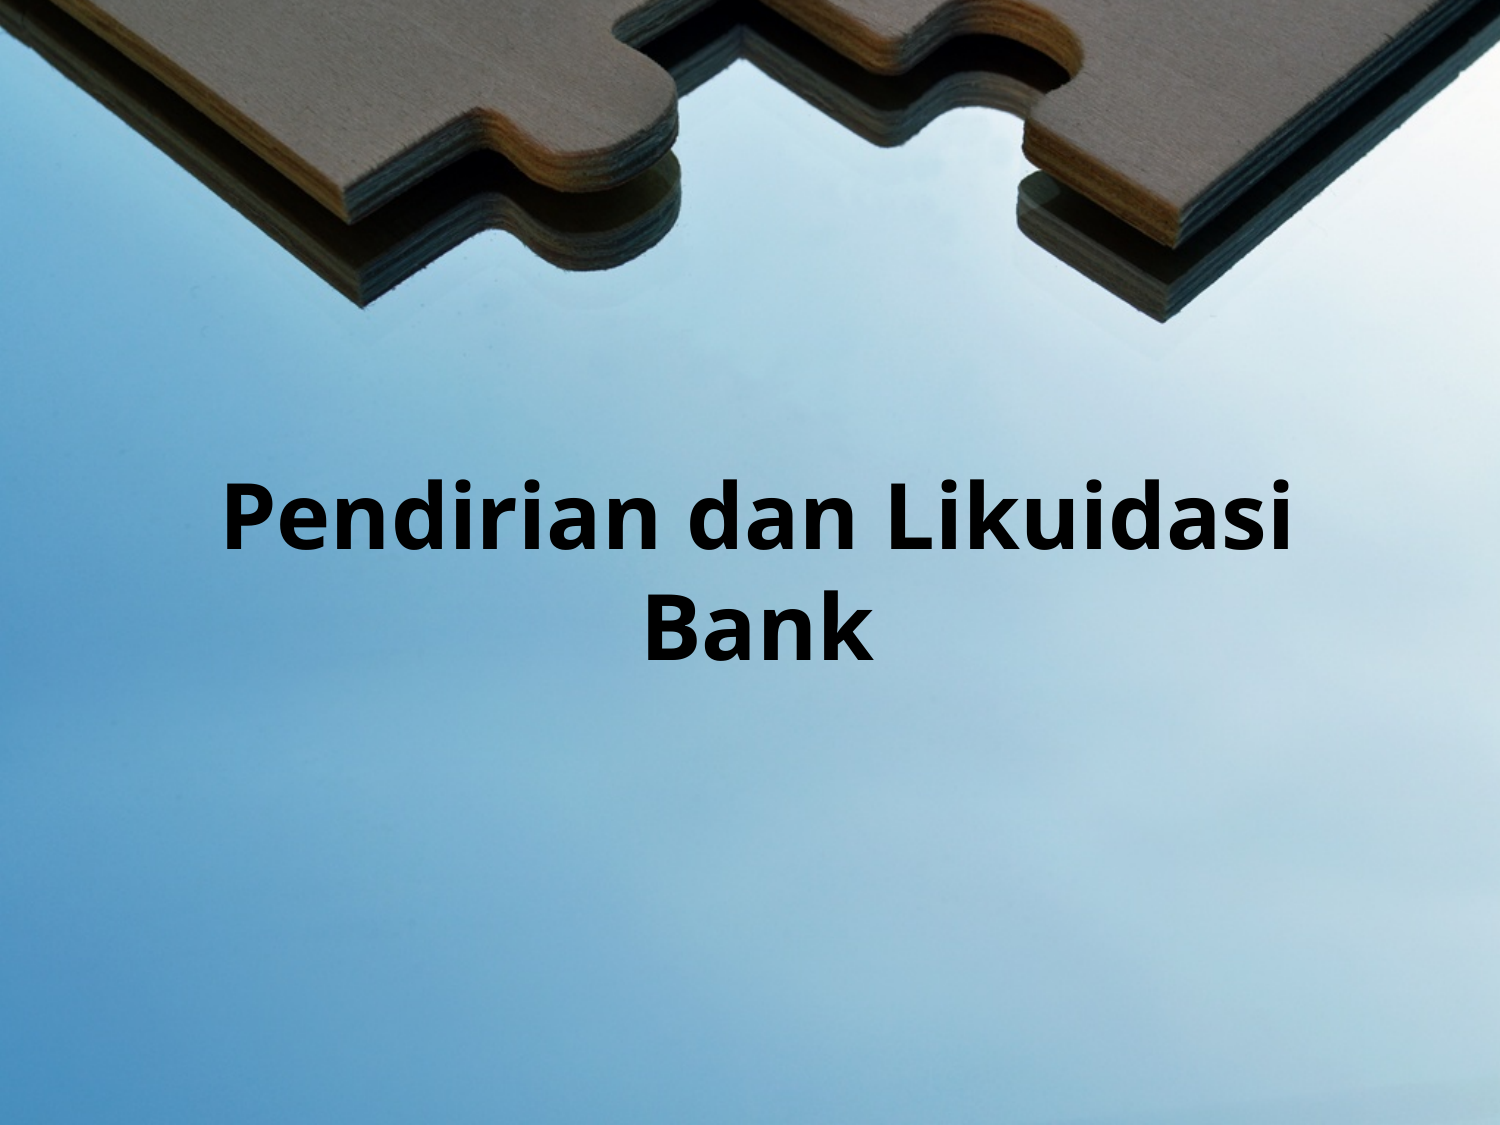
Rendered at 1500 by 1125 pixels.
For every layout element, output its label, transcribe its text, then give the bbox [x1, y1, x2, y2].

title Pendirian dan Likuidasi Bank [76, 467, 1439, 670]
picture [0, 0, 1500, 1125]
